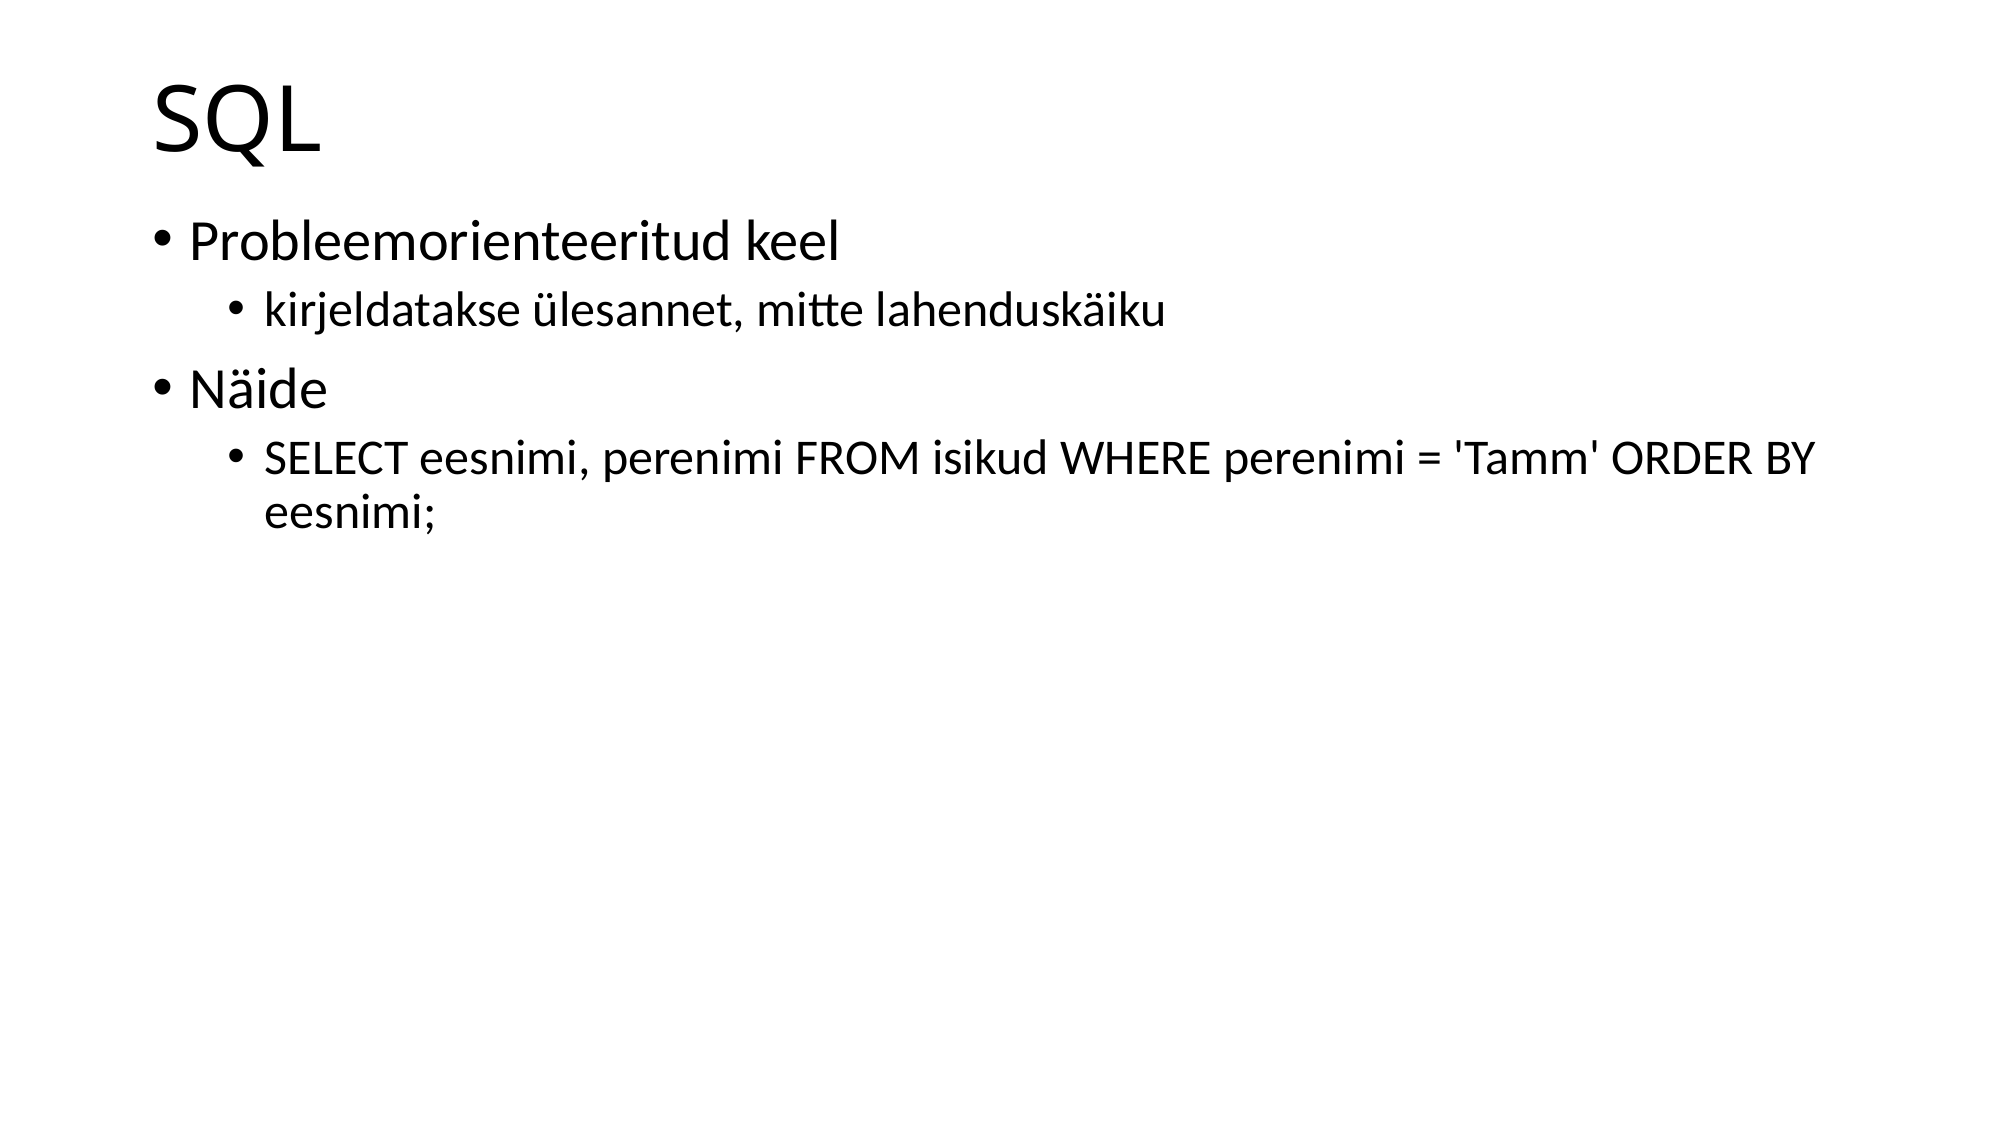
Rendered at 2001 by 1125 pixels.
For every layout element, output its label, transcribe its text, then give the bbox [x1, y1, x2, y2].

title SQL [137, 59, 1863, 185]
list Probleemorienteeritud keel kirjeldatakse ülesannet, mitte lahenduskäiku Näide SELECT eesnimi, perenimi FROM isikud WHERE perenimi = 'Tamm' ORDER BY eesnimi; [137, 202, 1863, 1103]
